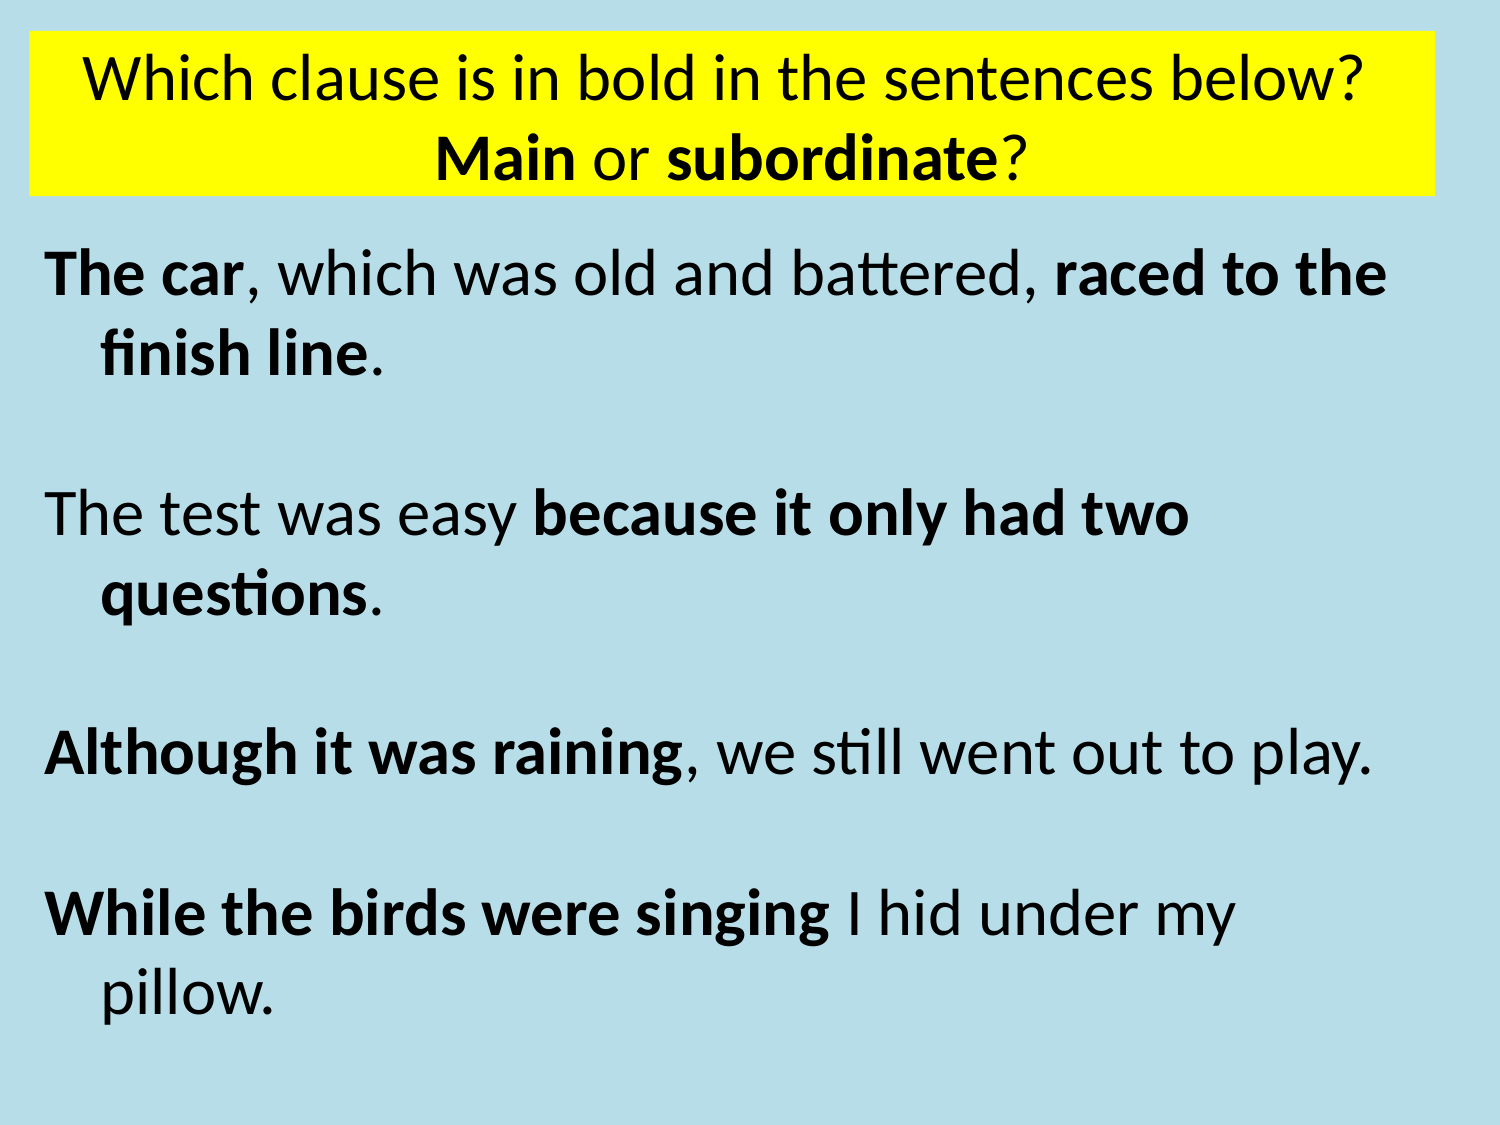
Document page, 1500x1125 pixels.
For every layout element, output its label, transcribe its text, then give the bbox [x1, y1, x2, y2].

text_box The car, which was old and battered, raced to the finish line. The test was easy because it only had two questions. Although it was raining, we still went out to play. While the birds were singing I hid under my pillow. [29, 221, 1436, 1036]
text_box Which clause is in bold in the sentences below? Main or subordinate? [29, 30, 1436, 197]
